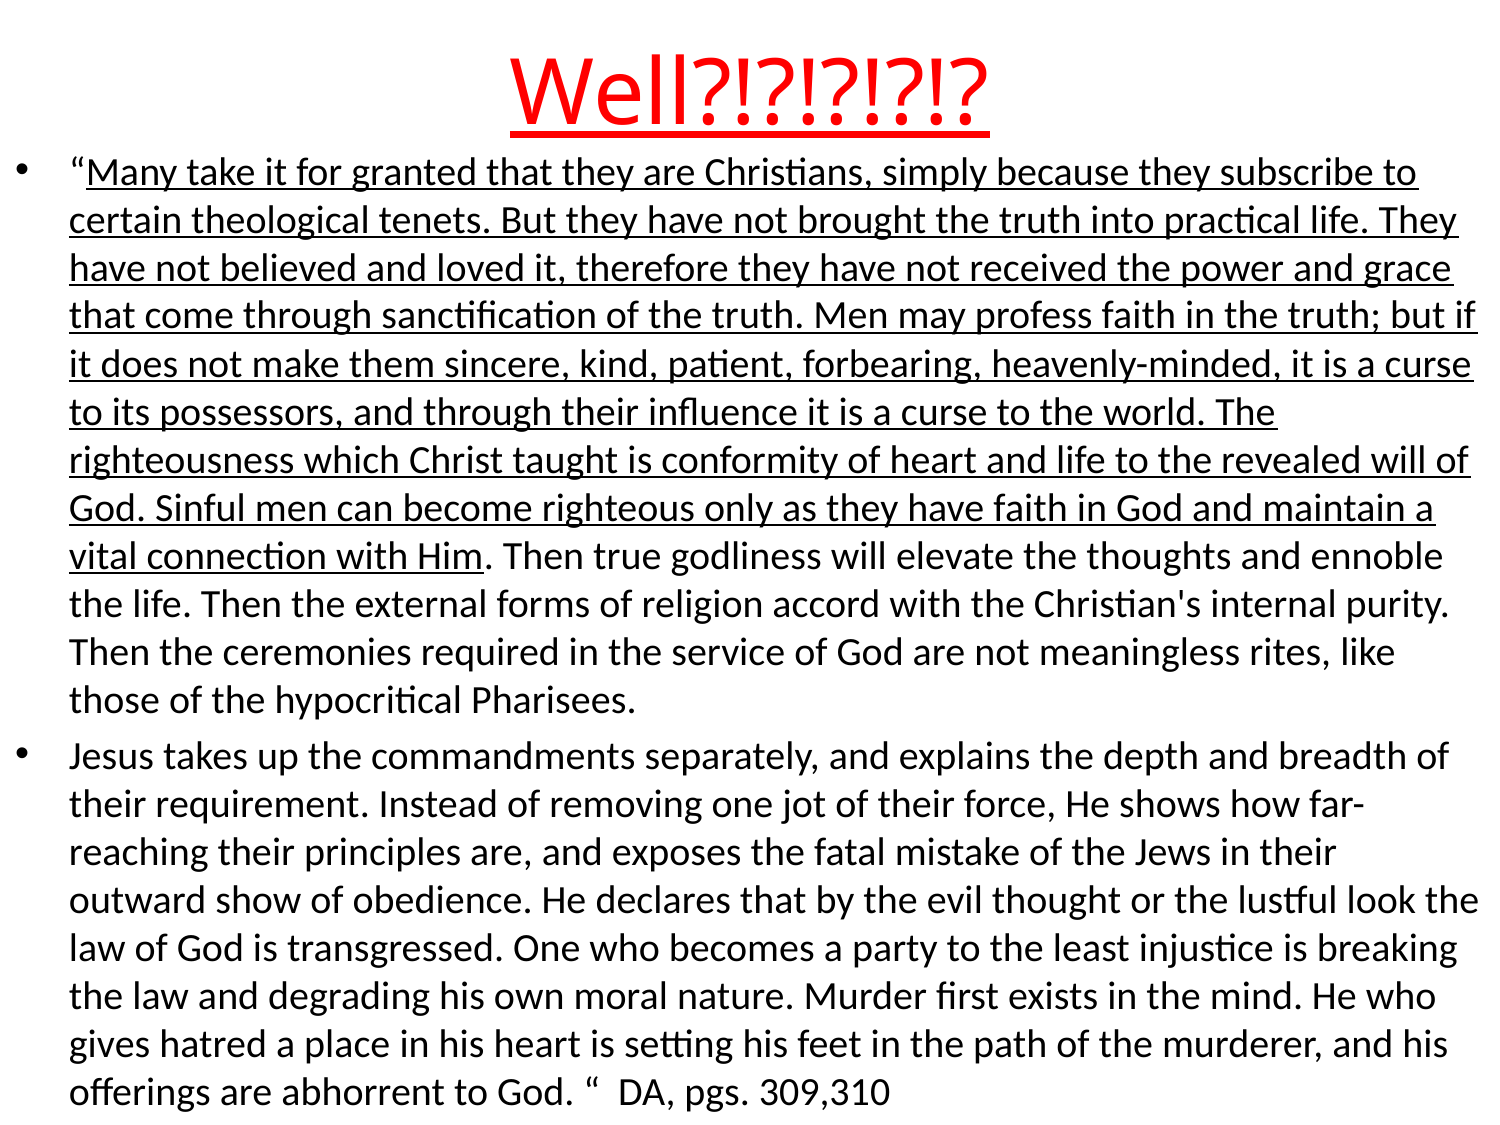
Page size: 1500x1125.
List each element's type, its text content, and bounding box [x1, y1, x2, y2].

list “Many take it for granted that they are Christians, simply because they subscribe to certain theological tenets. But they have not brought the truth into practical life. They have not believed and loved it, therefore they have not received the power and grace that come through sanctification of the truth. Men may profess faith in the truth; but if it does not make them sincere, kind, patient, forbearing, heavenly-minded, it is a curse to its possessors, and through their influence it is a curse to the world. The righteousness which Christ taught is conformity of heart and life to the revealed will of God. Sinful men can become righteous only as they have faith in God and maintain a vital connection with Him. Then true godliness will elevate the thoughts and ennoble the life. Then the external forms of religion accord with the Christian's internal purity. Then the ceremonies required in the service of God are not meaningless rites, like those of the hypocritical Pharisees. Jesus takes up the commandments separately, and explains the depth and breadth of their requirement. Instead of removing one jot of their force, He shows how far-reaching their principles are, and exposes the fatal mistake of the Jews in their outward show of obedience. He declares that by the evil thought or the lustful look the law of God is transgressed. One who becomes a party to the least injustice is breaking the law and degrading his own moral nature. Murder first exists in the mind. He who gives hatred a place in his heart is setting his feet in the path of the murderer, and his offerings are abhorrent to God. “ DA, pgs. 309,310 [0, 137, 1500, 1125]
title Well?!?!?!?!? [75, 0, 1425, 137]
